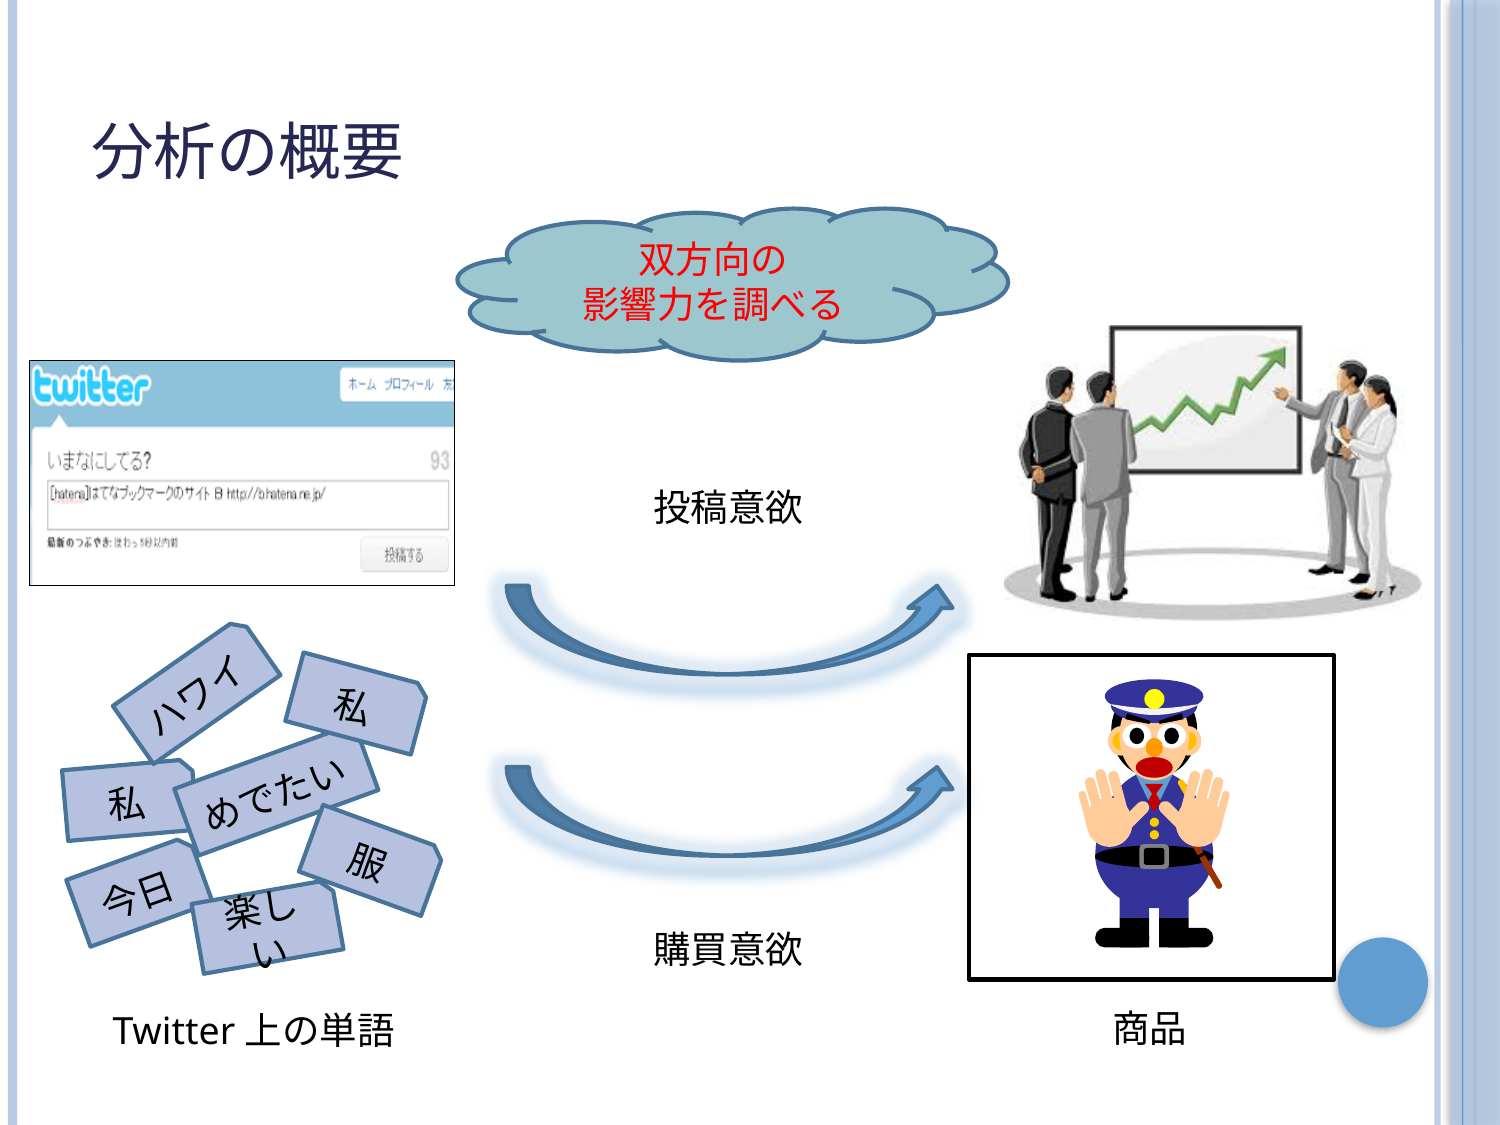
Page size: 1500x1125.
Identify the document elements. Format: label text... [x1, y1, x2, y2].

title 分析の概要 [76, 66, 1302, 194]
text_box [504, 764, 955, 858]
text_box [967, 653, 1336, 982]
text_box 投稿意欲 [638, 477, 822, 537]
text_box [504, 583, 955, 677]
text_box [1081, 678, 1227, 948]
picture [1004, 324, 1423, 622]
text_box 服 [296, 802, 444, 918]
text_box 楽しい [189, 880, 346, 976]
text_box ハワイ [110, 621, 283, 767]
text_box 私 [283, 650, 429, 757]
picture [28, 359, 456, 587]
text_box Twitter上の単語 [97, 999, 456, 1060]
text_box 双方向の 影響力を調べる [455, 206, 1011, 363]
text_box 購買意欲 [638, 918, 967, 979]
text_box 私 [59, 757, 196, 844]
text_box 商品 [1097, 998, 1334, 1058]
text_box めでたい [172, 733, 381, 858]
text_box 今日 [64, 837, 213, 949]
